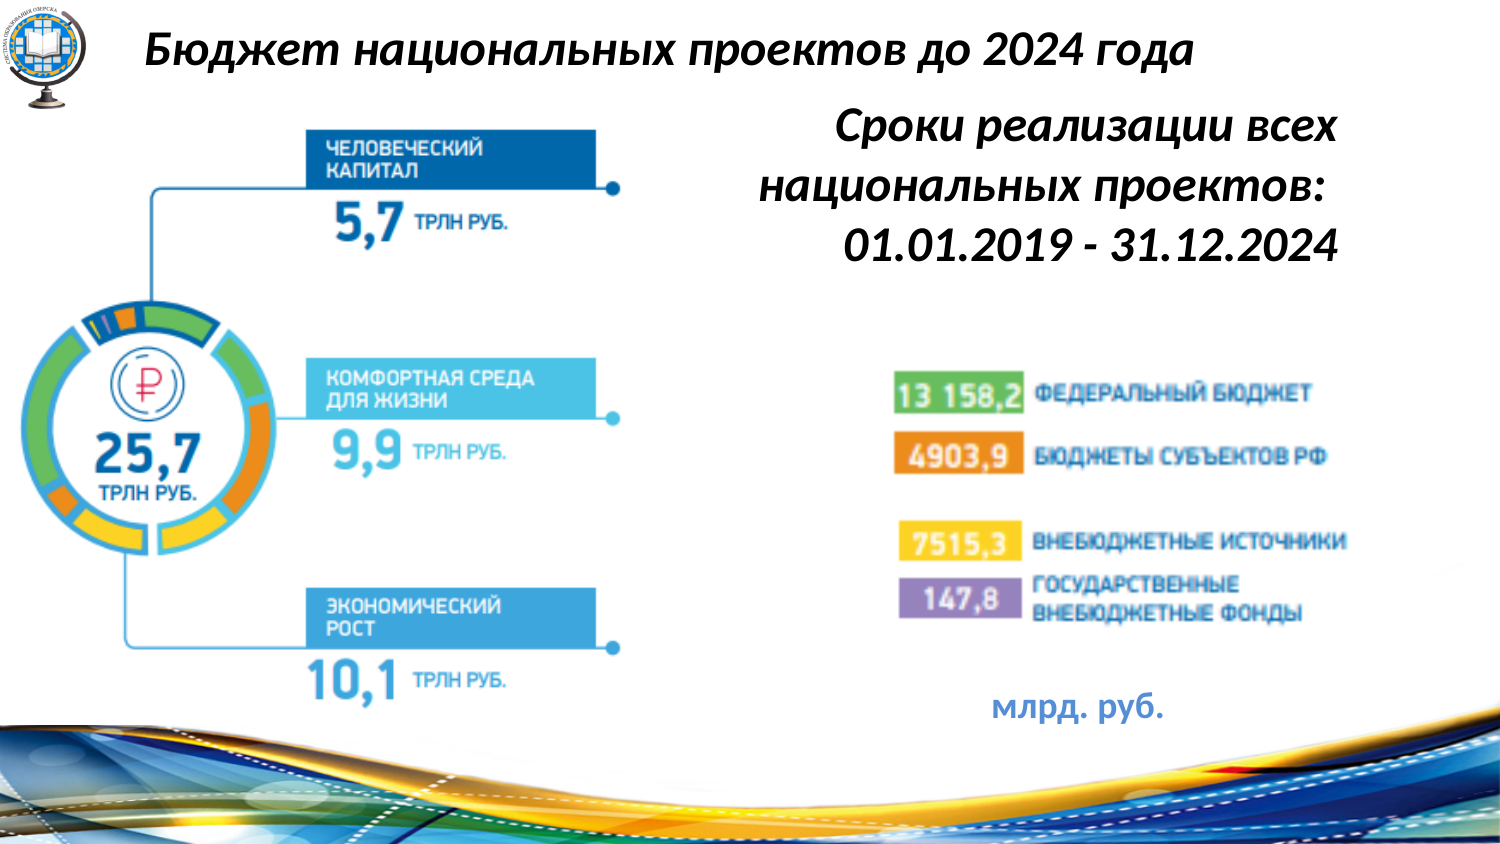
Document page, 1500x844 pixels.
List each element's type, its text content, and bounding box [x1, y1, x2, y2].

text_box Сроки реализации всех национальных проектов: 01.01.2019 - 31.12.2024 [513, 84, 1353, 279]
picture [0, 0, 1500, 844]
text_box млрд. руб. [976, 674, 1260, 734]
text_box Бюджет национальных проектов до 2024 года [128, 8, 1454, 84]
